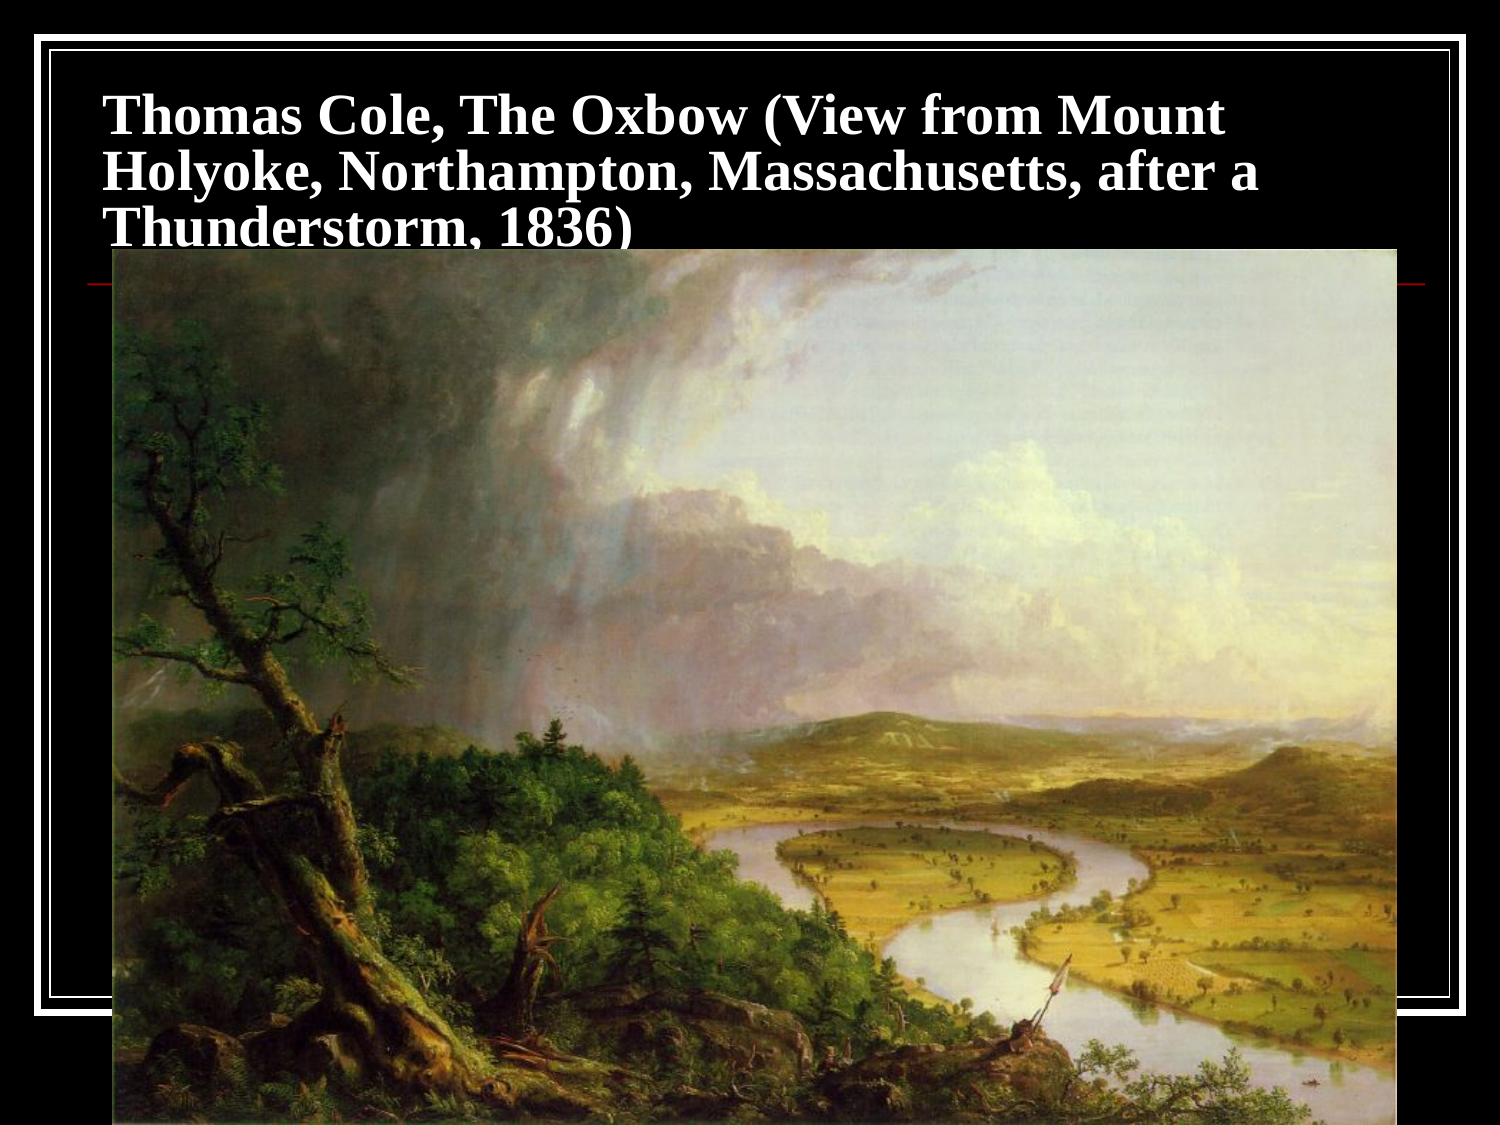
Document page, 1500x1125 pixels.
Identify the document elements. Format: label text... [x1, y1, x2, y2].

picture [112, 248, 1398, 1125]
title Thomas Cole, The Oxbow (View from Mount Holyoke, Northampton, Massachusetts, after a Thunderstorm, 1836) [87, 77, 1426, 266]
